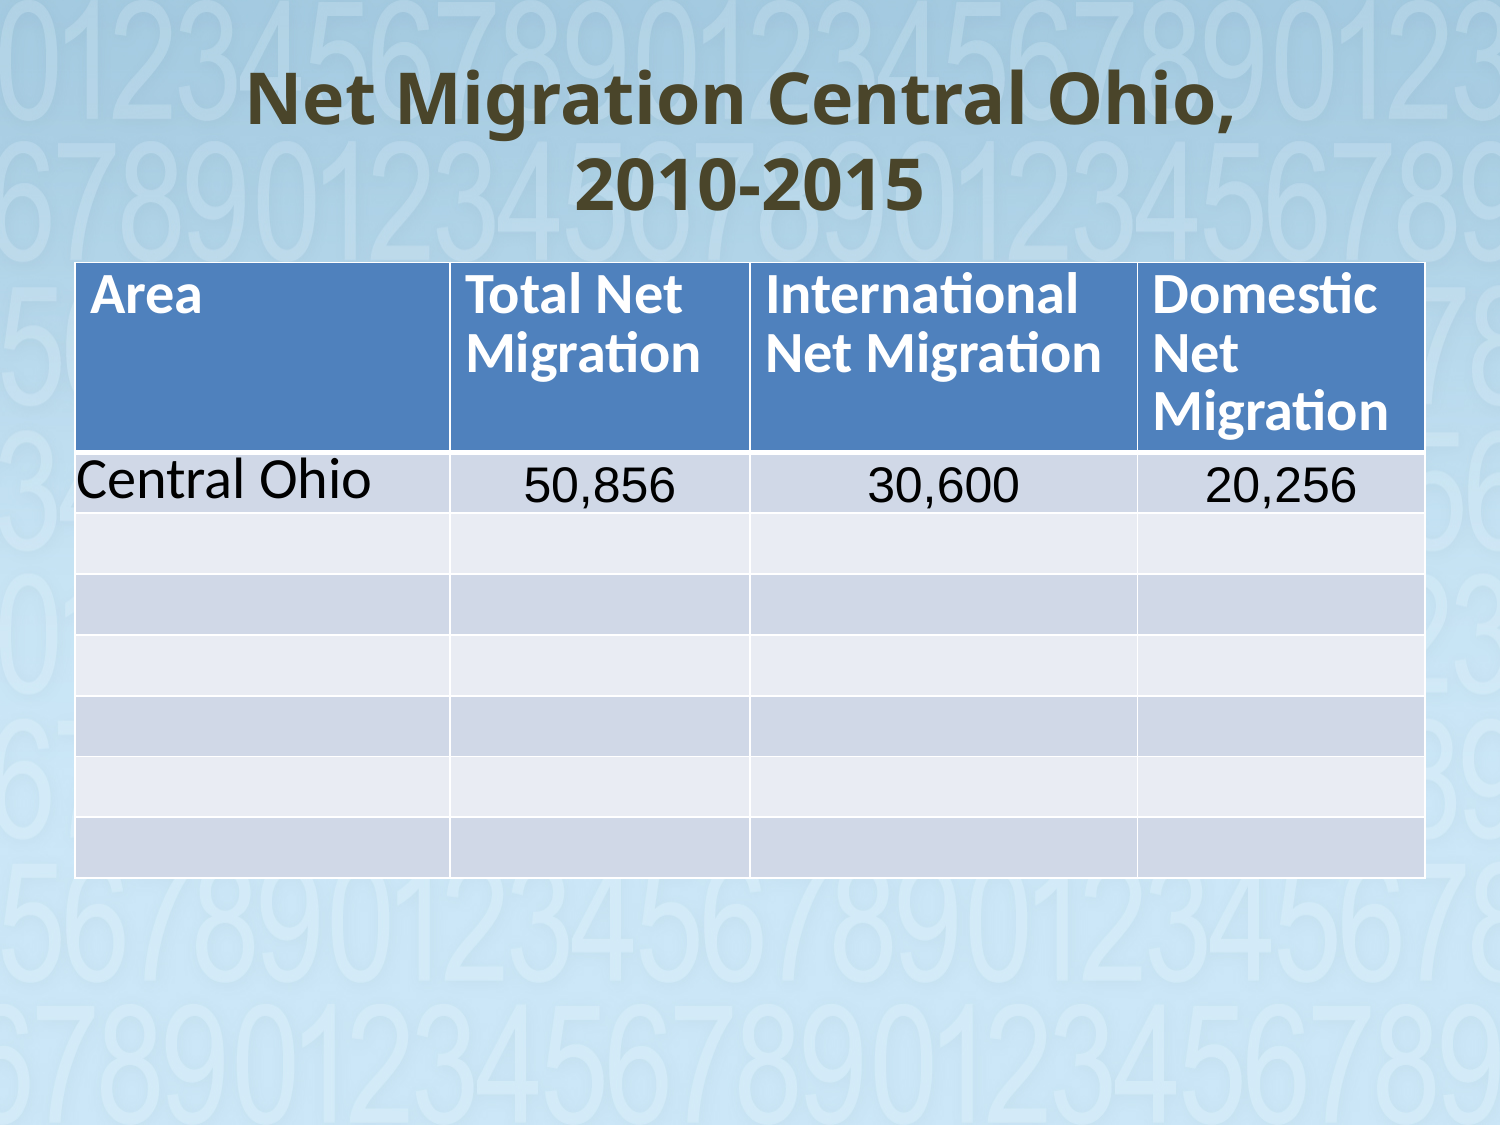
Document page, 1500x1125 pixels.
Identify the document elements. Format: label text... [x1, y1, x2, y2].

table_cell [751, 636, 1137, 695]
table_cell [76, 757, 449, 816]
table_cell [451, 818, 749, 877]
table_header Domestic Net Migration [1138, 263, 1424, 450]
table_cell [76, 818, 449, 877]
table_header Area [76, 263, 449, 450]
table_cell [76, 636, 449, 695]
table_cell [451, 697, 749, 756]
table_cell [751, 514, 1137, 573]
table_cell [751, 818, 1137, 877]
table_cell [751, 575, 1137, 634]
table_cell [1138, 575, 1424, 634]
table_cell [451, 575, 749, 634]
table_cell Central Ohio [76, 455, 449, 512]
table_cell [1138, 757, 1424, 816]
table_header International Net Migration [751, 263, 1137, 450]
table_header Total Net Migration [451, 263, 749, 450]
table_cell [451, 757, 749, 816]
table_cell 20,256 [1138, 455, 1424, 512]
table_cell 30,600 [751, 455, 1137, 512]
table_cell [1138, 697, 1424, 756]
table_cell [76, 697, 449, 756]
table_cell [1138, 818, 1424, 877]
table_cell [1138, 514, 1424, 573]
title Net Migration Central Ohio, 2010-2015 [75, 45, 1425, 233]
table_cell [1138, 636, 1424, 695]
table_cell [751, 757, 1137, 816]
picture [0, 0, 1500, 1125]
table_cell [751, 697, 1137, 756]
table_cell [451, 636, 749, 695]
table_cell [76, 575, 449, 634]
table_cell [451, 514, 749, 573]
table_cell 50,856 [451, 455, 749, 512]
table_cell [76, 514, 449, 573]
